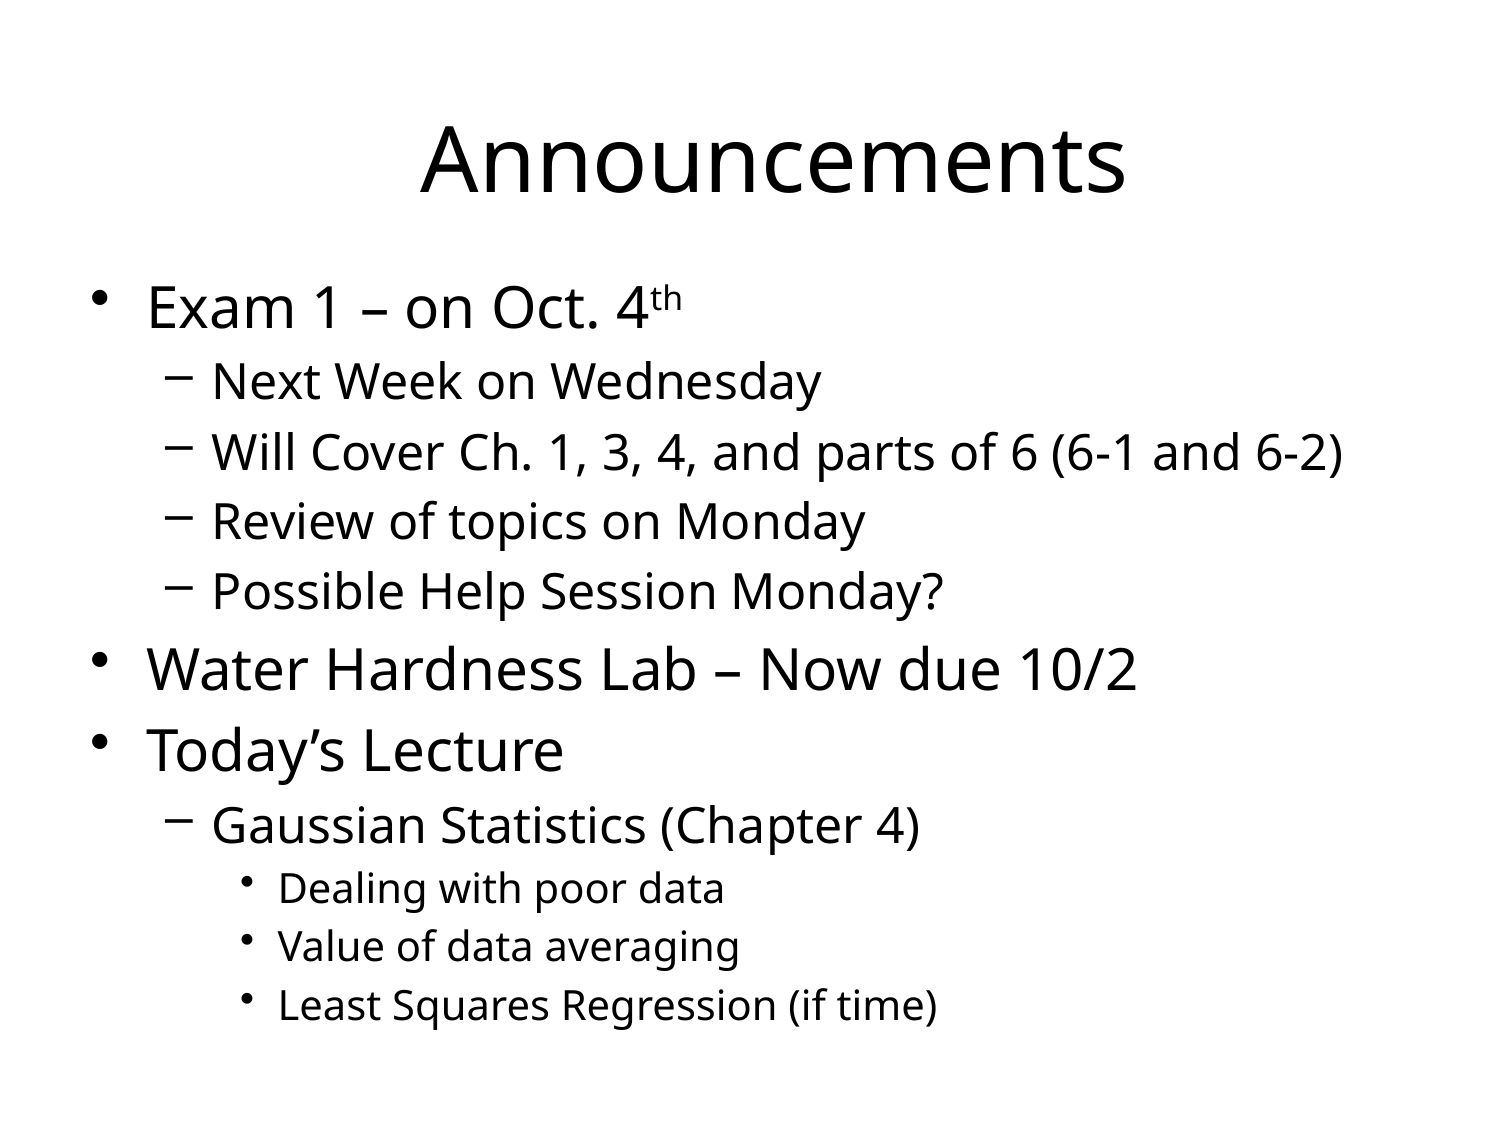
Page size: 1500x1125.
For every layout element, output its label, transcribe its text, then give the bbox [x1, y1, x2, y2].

title Announcements [99, 62, 1451, 251]
list Exam 1 – on Oct. 4th Next Week on Wednesday Will Cover Ch. 1, 3, 4, and parts of 6 (6-1 and 6-2) Review of topics on Monday Possible Help Session Monday? Water Hardness Lab – Now due 10/2 Today’s Lecture Gaussian Statistics (Chapter 4) Dealing with poor data Value of data averaging Least Squares Regression (if time) [74, 262, 1426, 1006]
